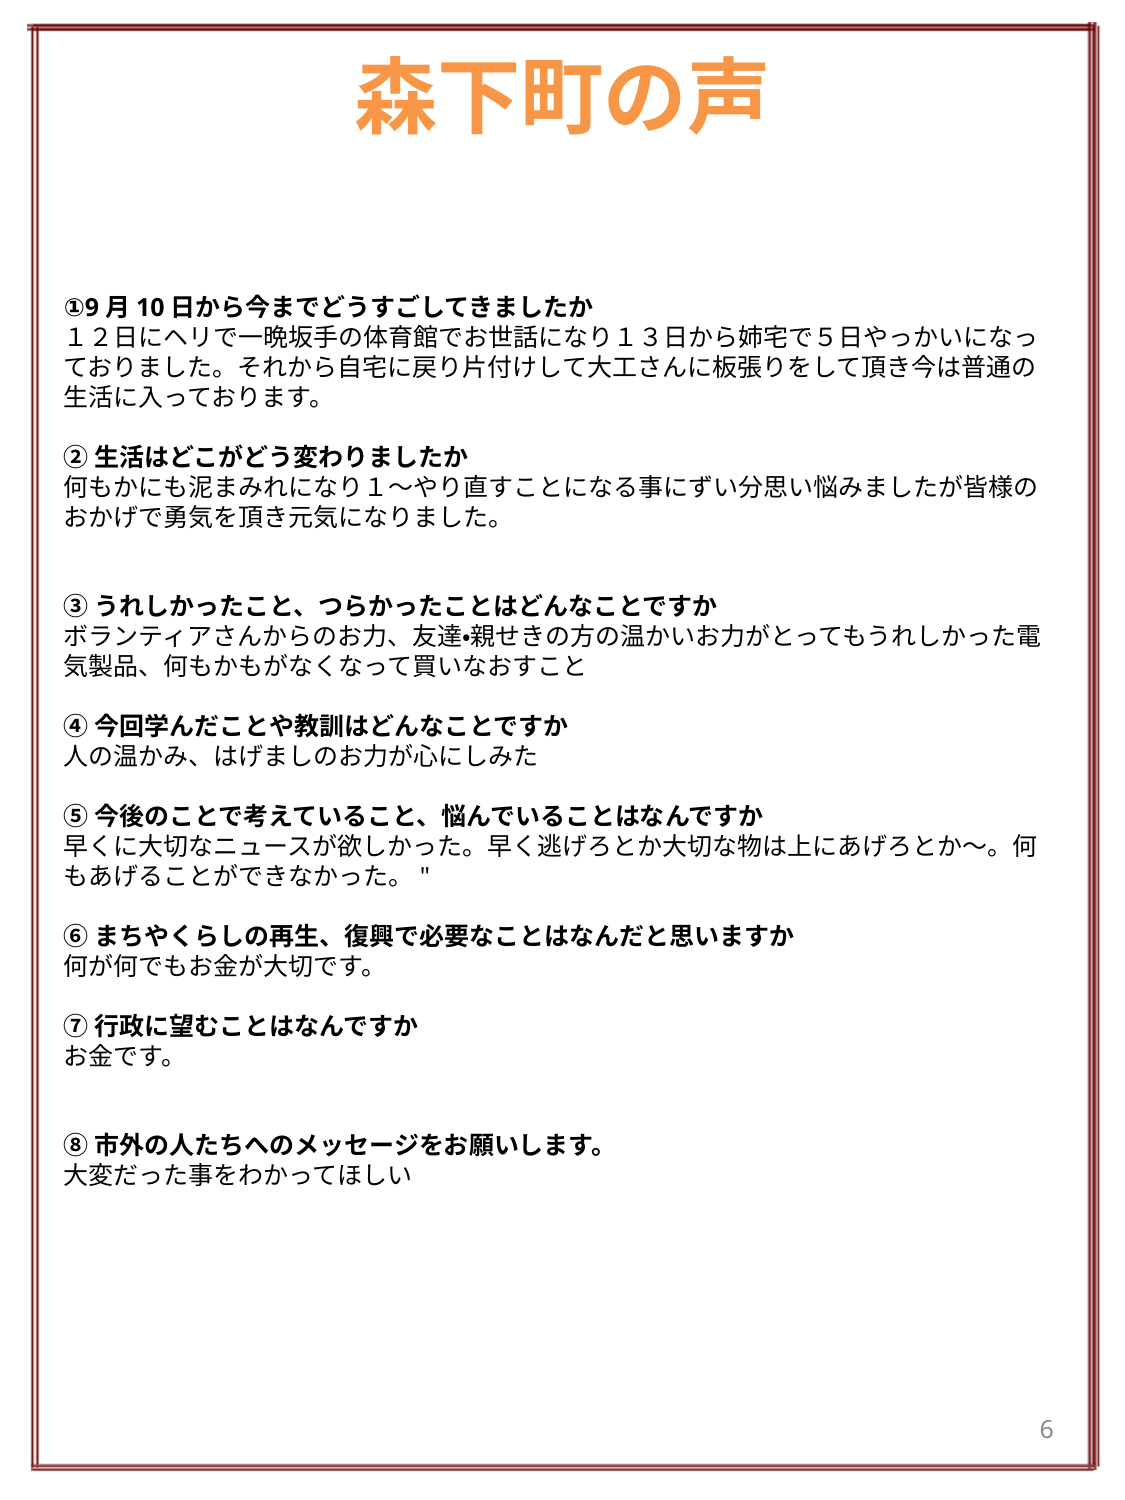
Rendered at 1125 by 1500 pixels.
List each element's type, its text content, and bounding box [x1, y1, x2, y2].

title 森下町の声 [267, 46, 858, 160]
list ①9月10日から今までどうすごしてきましたか １２日にヘリで一晩坂手の体育館でお世話になり１３日から姉宅で５日やっかいになっておりました。それから自宅に戻り片付けして大工さんに板張りをして頂き今は普通の生活に入っております。 ②生活はどこがどう変わりましたか 何もかにも泥まみれになり１～やり直すことになる事にずい分思い悩みましたが皆様のおかげで勇気を頂き元気になりました。 ③うれしかったこと、つらかったことはどんなことですか ボランティアさんからのお力、友達・親せきの方の温かいお力がとってもうれしかった電気製品、何もかもがなくなって買いなおすこと ④今回学んだことや教訓はどんなことですか 人の温かみ、はげましのお力が心にしみた ⑤今後のことで考えていること、悩んでいることはなんですか 早くに大切なニュースが欲しかった。早く逃げろとか大切な物は上にあげろとか～。何もあげることができなかった。" ⑥まちやくらしの再生、復興で必要なことはなんだと思いますか 何が何でもお金が大切です。 ⑦行政に望むことはなんですか お金です。 ⑧市外の人たちへのメッセージをお願いします。 大変だった事をわかってほしい [56, 171, 1059, 1340]
slide_number 6 [806, 1390, 1069, 1456]
picture [0, 17, 1106, 1477]
